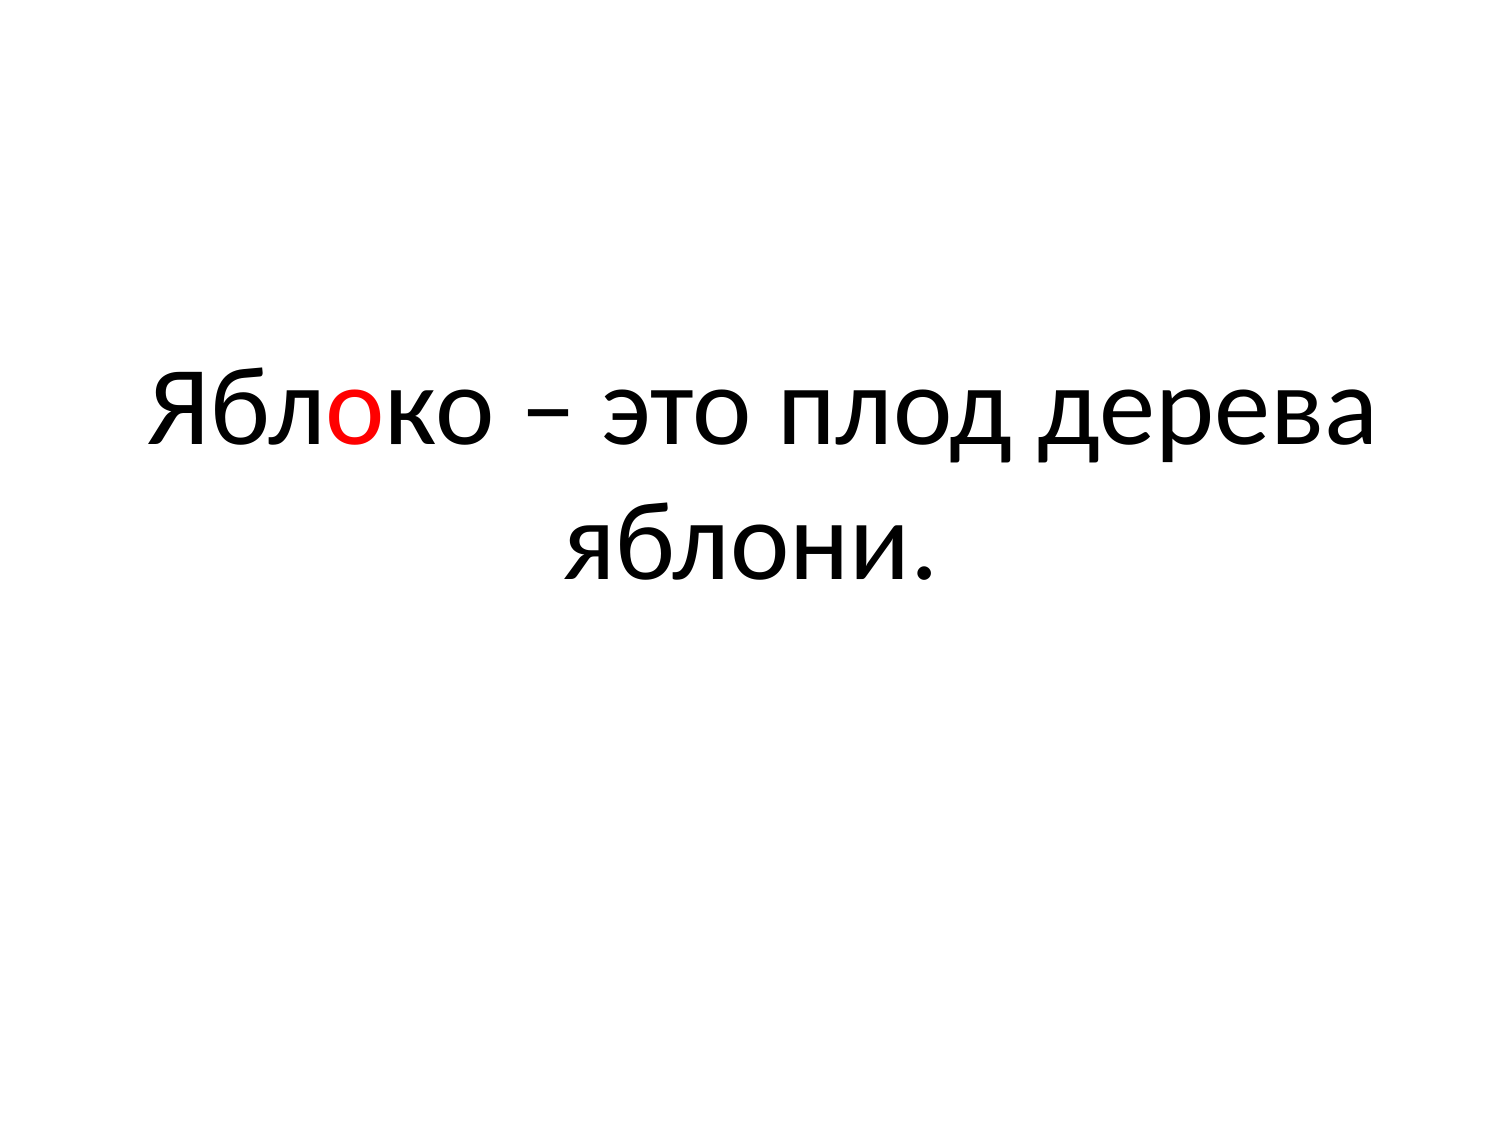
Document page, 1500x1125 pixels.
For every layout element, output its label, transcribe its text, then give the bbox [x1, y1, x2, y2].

title Яблоко – это плод дерева яблони. [88, 373, 1439, 561]
